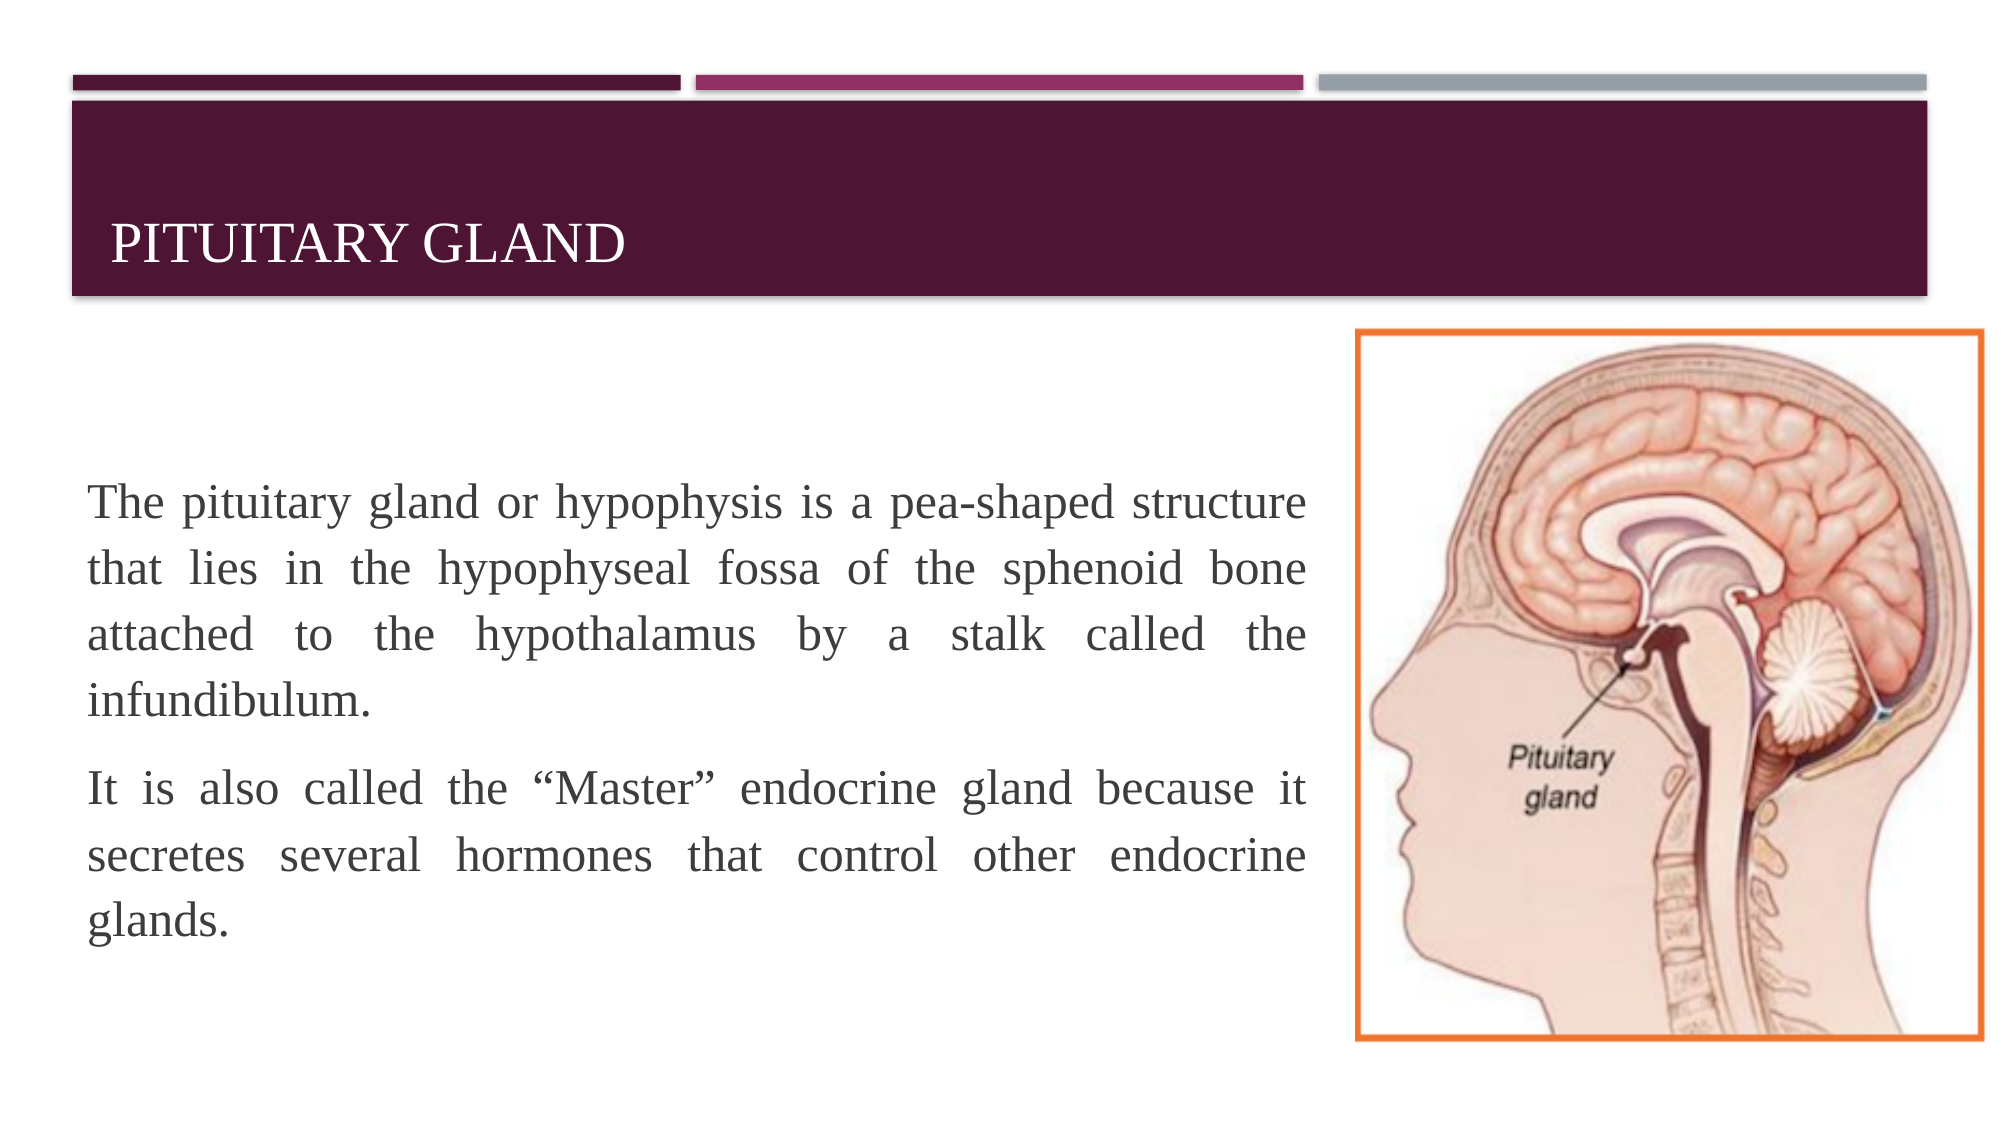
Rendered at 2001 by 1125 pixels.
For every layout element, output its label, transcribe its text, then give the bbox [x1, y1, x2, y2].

list The pituitary gland or hypophysis is a pea-shaped structure that lies in the hypophyseal fossa of the sphenoid bone attached to the hypothalamus by a stalk called the infundibulum. It is also called the “Master” endocrine gland because it secretes several hormones that control other endocrine glands. [72, 320, 1324, 1090]
title Pituitary Gland [95, 115, 1905, 282]
picture [1355, 319, 2000, 1047]
